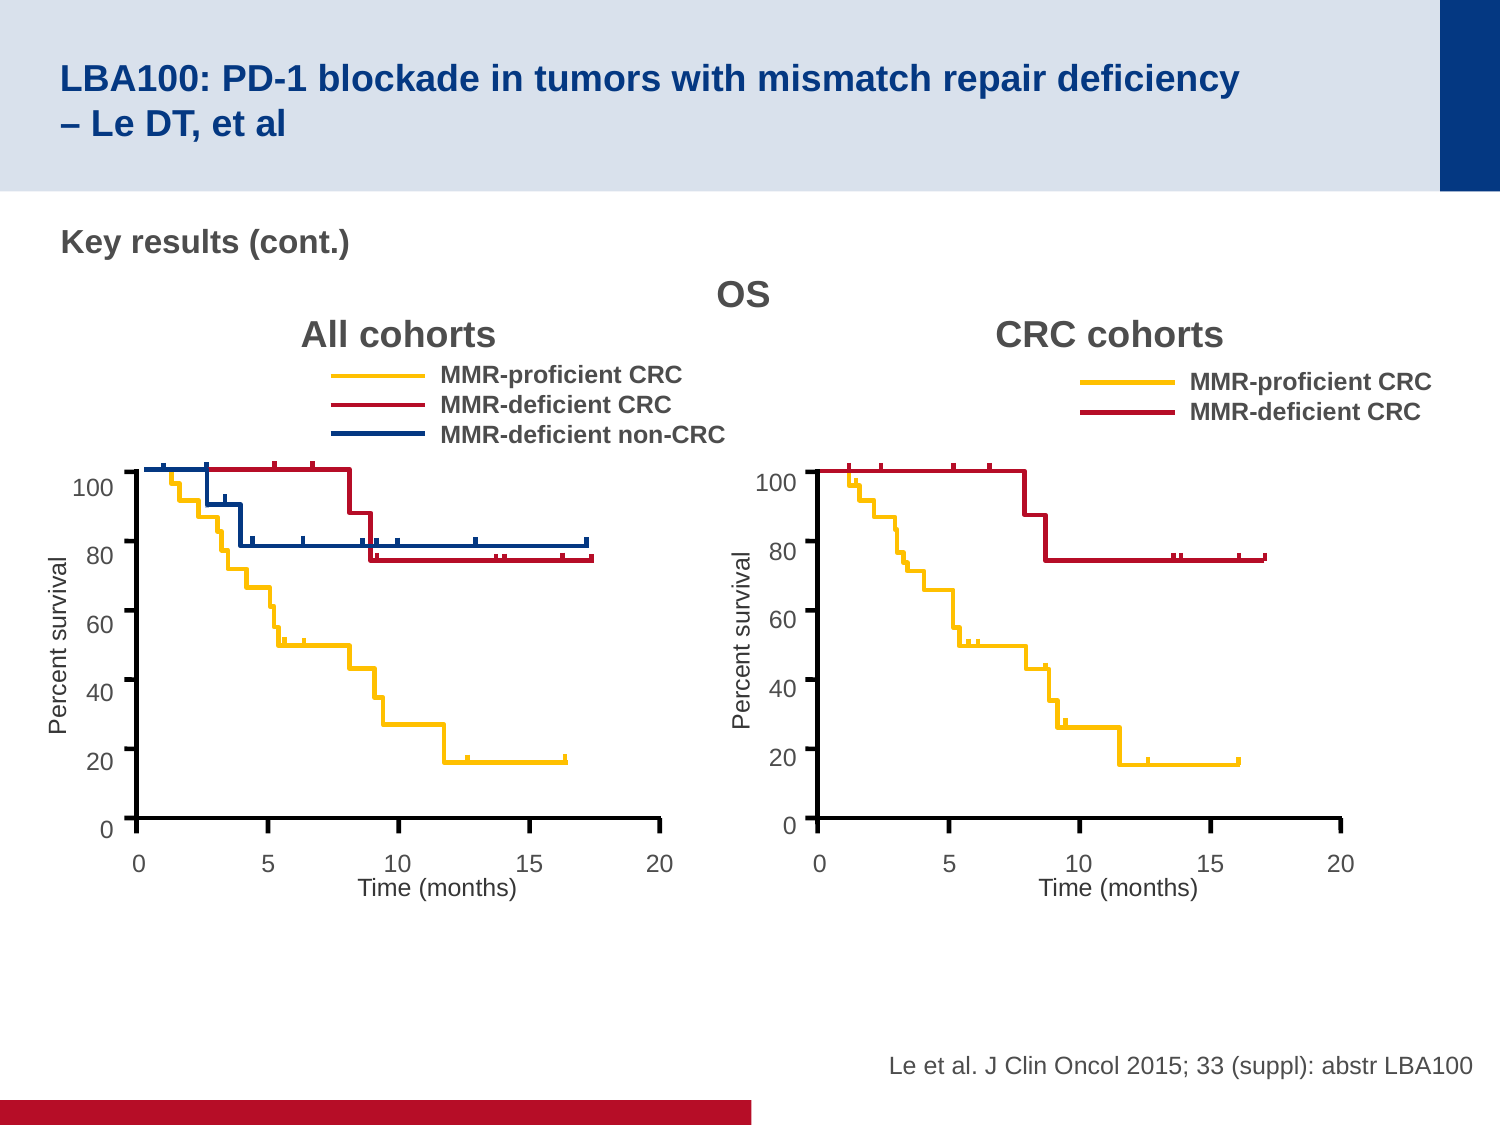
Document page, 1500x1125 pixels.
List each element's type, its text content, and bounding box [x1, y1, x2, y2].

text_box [33, 262, 1450, 910]
list Le et al. J Clin Oncol 2015; 33 (suppl): abstr LBA100 [762, 999, 1475, 1080]
text_box Key results (cont.) [60, 212, 1440, 261]
title LBA100: PD-1 blockade in tumors with mismatch repair deficiency – Le DT, et al [59, 29, 1412, 162]
